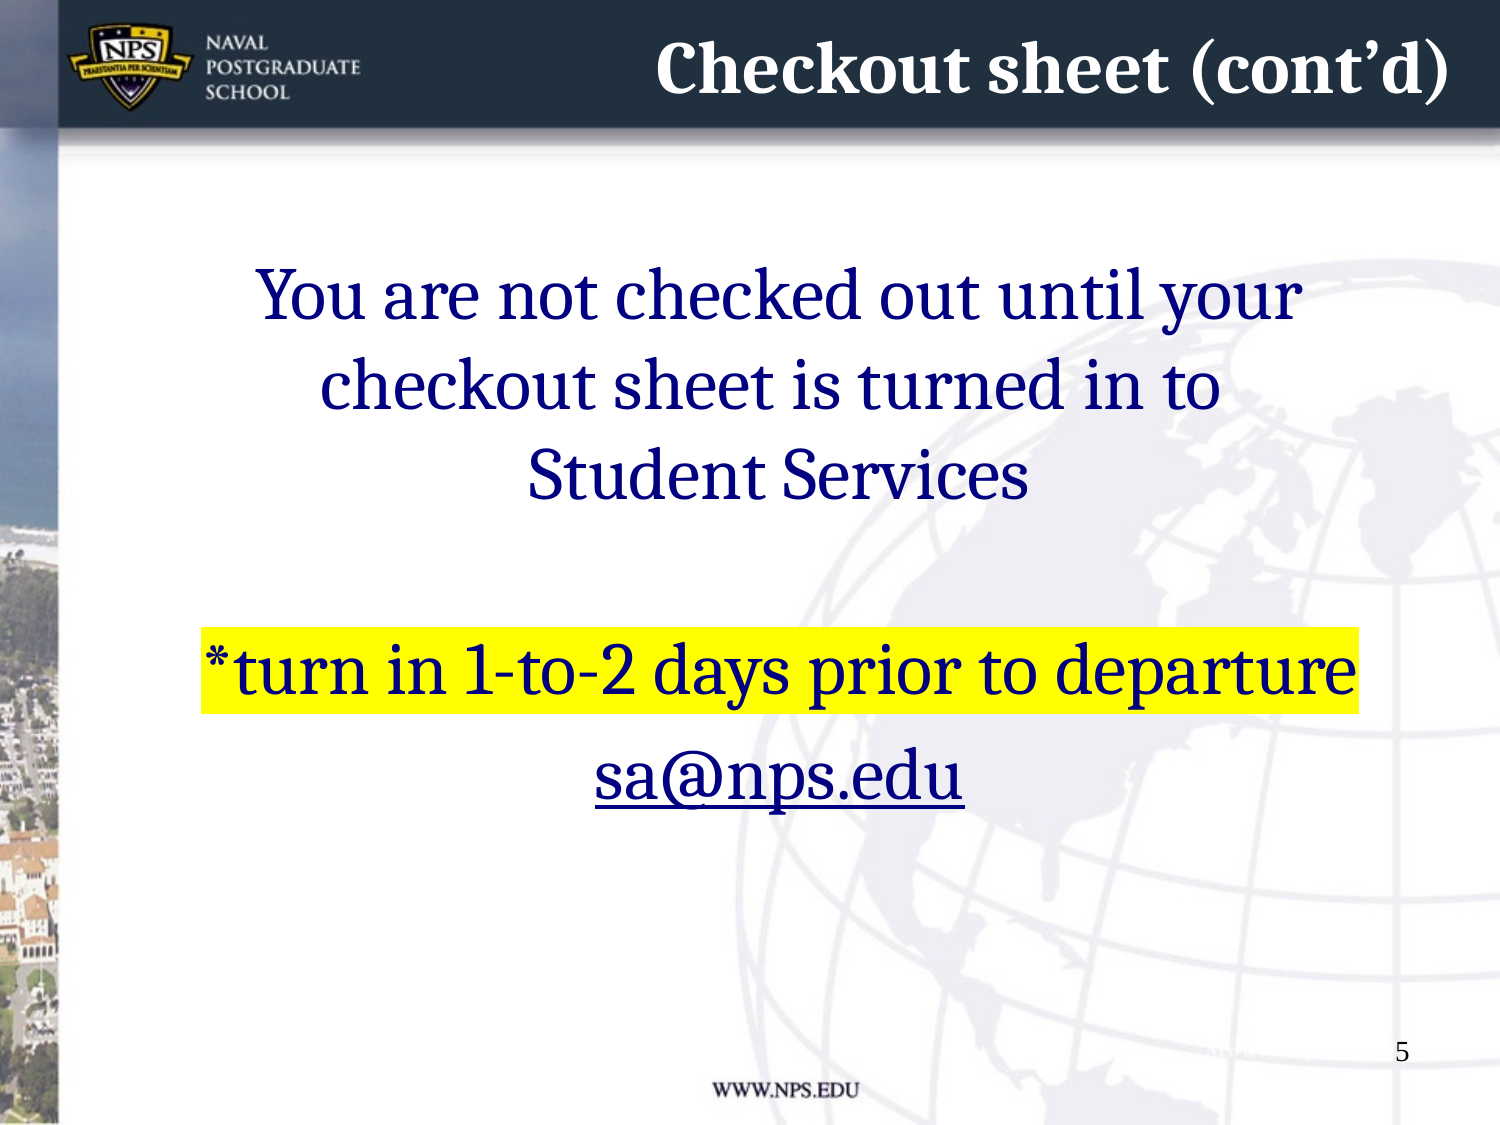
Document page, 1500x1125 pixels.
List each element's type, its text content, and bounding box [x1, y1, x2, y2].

list You are not checked out until your checkout sheet is turned in to Student Services *turn in 1-to-2 days prior to departure sa@nps.edu [105, 237, 1455, 450]
text_box Checkout sheet (cont’d) [0, 0, 1500, 127]
picture [0, 127, 1500, 1125]
slide_number 5 [1074, 1024, 1426, 1103]
